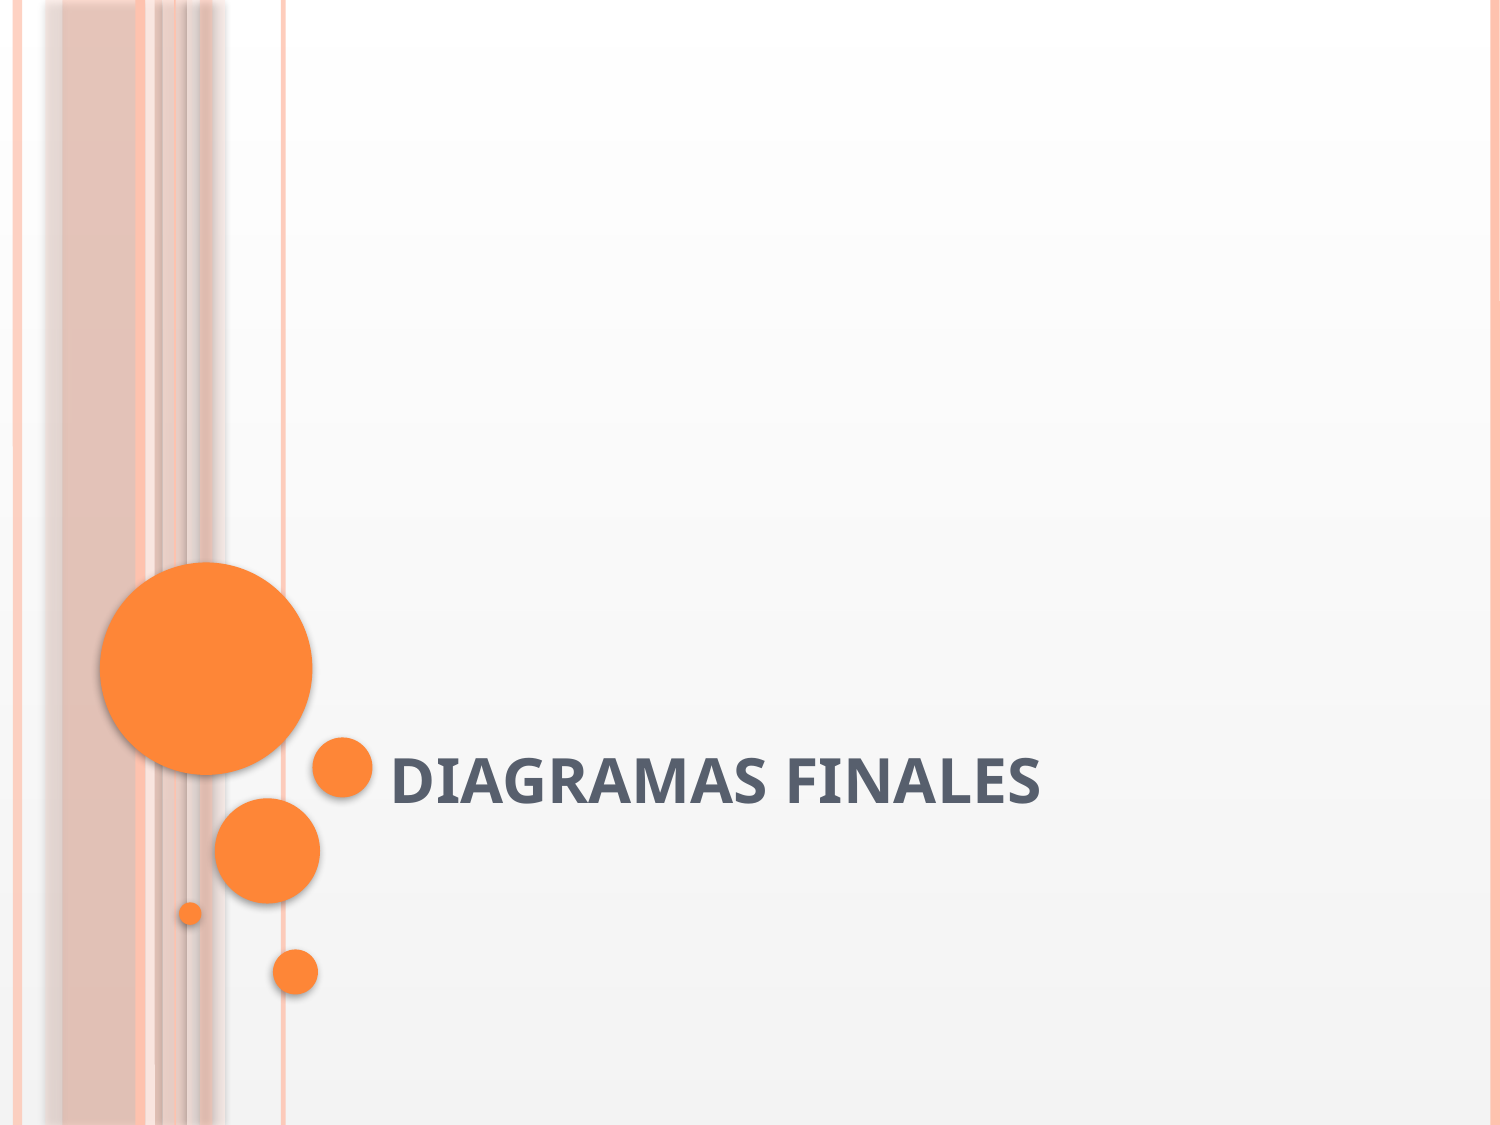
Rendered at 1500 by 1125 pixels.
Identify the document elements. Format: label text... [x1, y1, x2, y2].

title Diagramas Finales [375, 512, 1388, 824]
